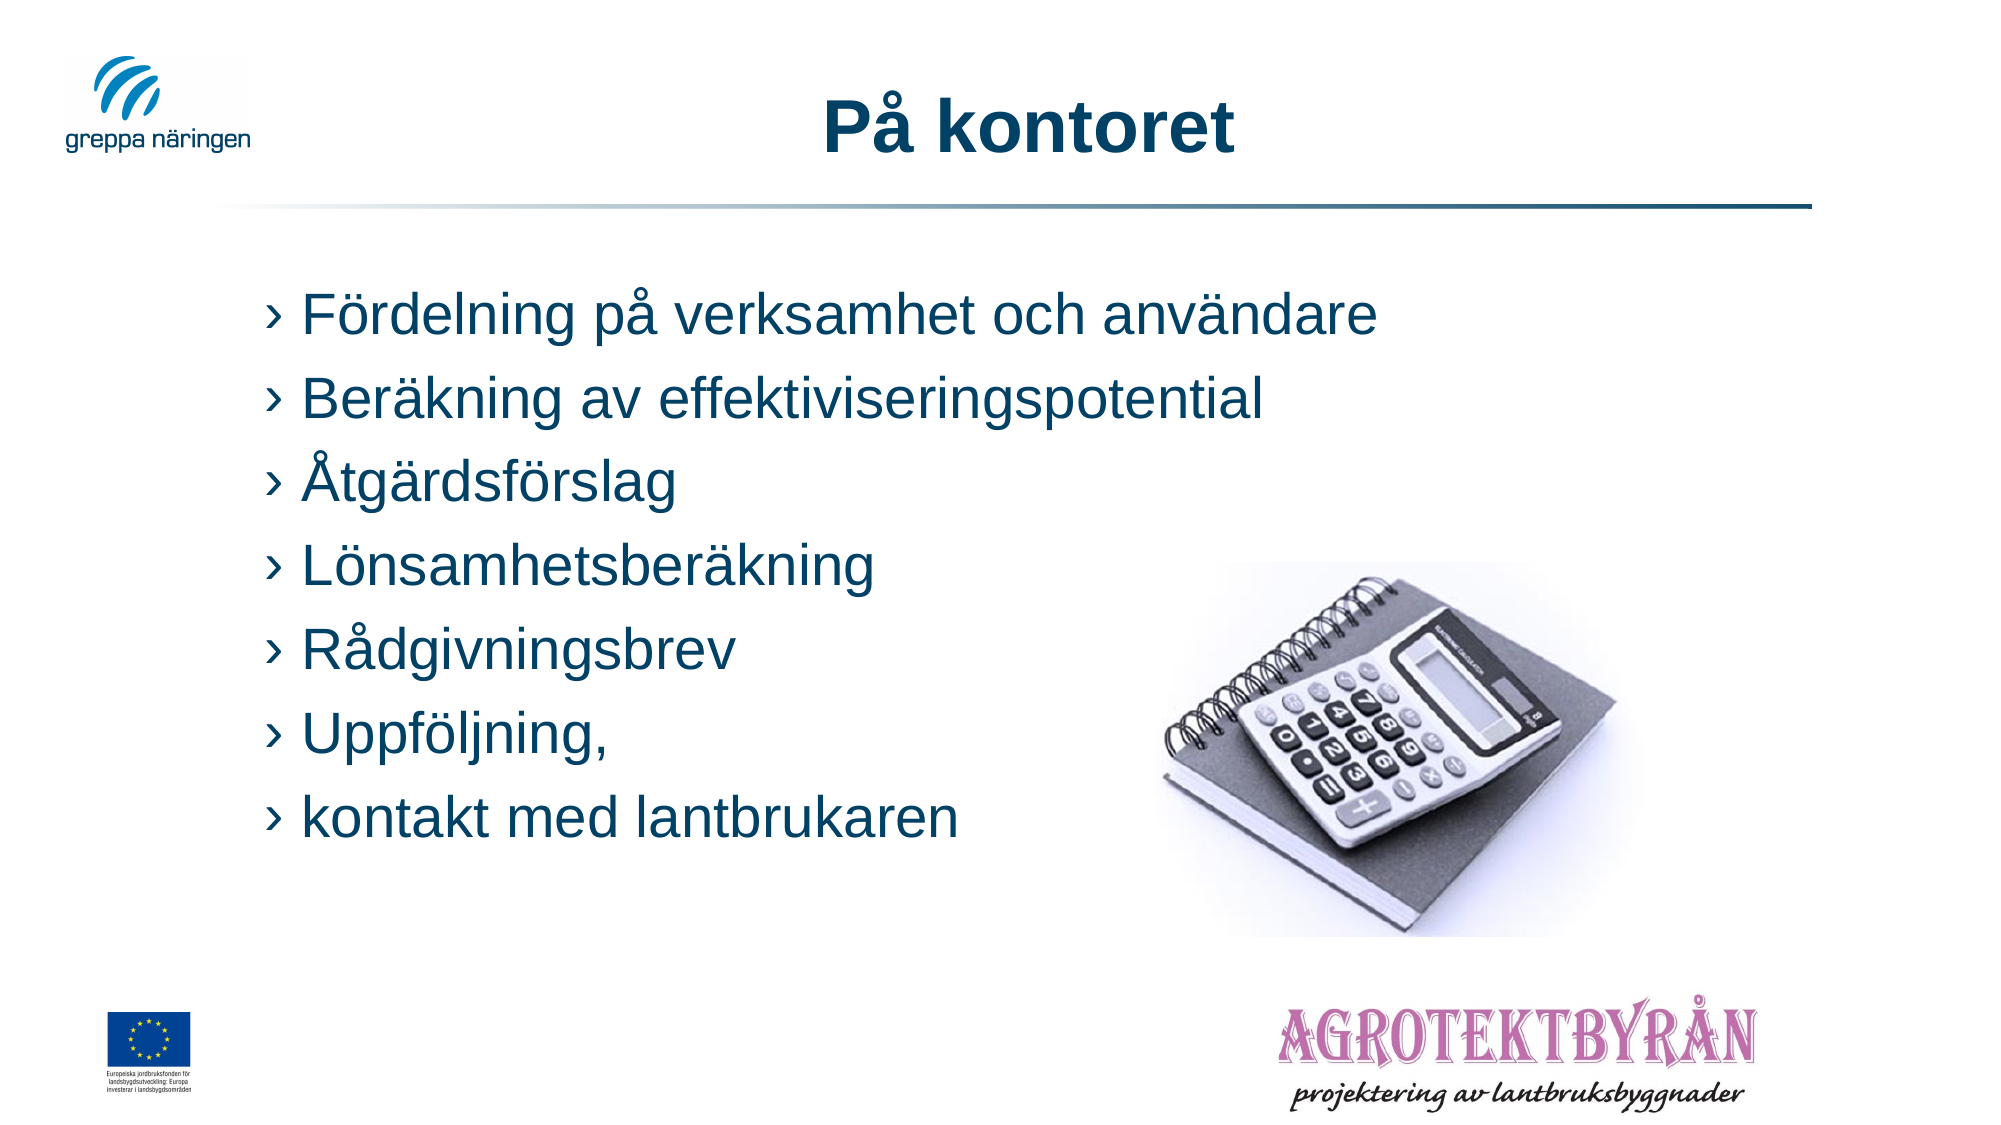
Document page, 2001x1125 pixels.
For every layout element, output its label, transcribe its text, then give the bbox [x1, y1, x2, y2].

title På kontoret [249, 50, 1810, 207]
list Fördelning på verksamhet och användare Beräkning av effektiviseringspotential Åtgärdsförslag Lönsamhetsberäkning Rådgivningsbrev Uppföljning, kontakt med lantbrukaren [249, 276, 1810, 990]
picture [66, 56, 249, 153]
picture [208, 204, 1812, 212]
picture [1106, 562, 1659, 937]
picture [107, 1012, 191, 1093]
picture [1278, 990, 1765, 1124]
